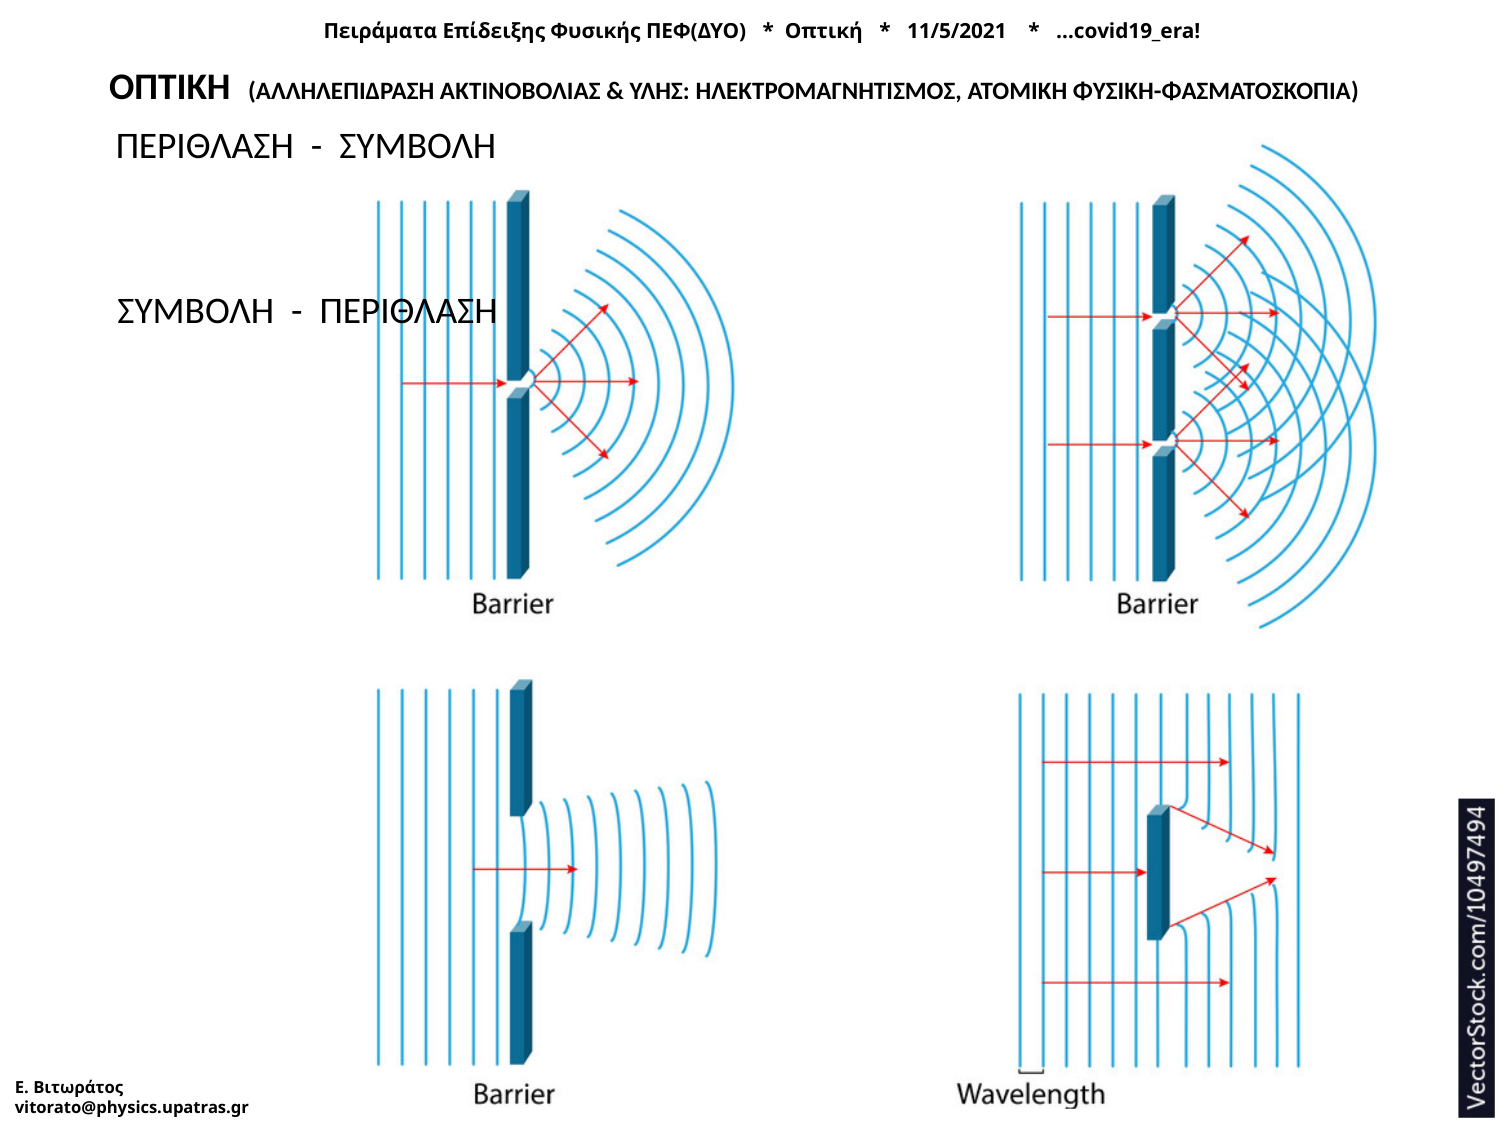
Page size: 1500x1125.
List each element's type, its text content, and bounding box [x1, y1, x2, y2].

text_box Ε. Βιτωράτος vitorato@physics.upatras.gr [0, 1069, 334, 1125]
text_box ΠΕΡΙΘΛΑΣΗ - ΣΥΜΒΟΛΗ [101, 113, 512, 174]
text_box ΟΠΤΙΚΗ (ΑΛΛΗΛΕΠΙΔΡΑΣΗ ΑΚΤΙΝΟΒΟΛΙΑΣ & ΥΛΗΣ: ΗΛΕΚΤΡΟΜΑΓΝΗΤΙΣΜΟΣ, ΑΤΟΜΙΚΗ ΦΥΣΙΚΗ-ΦΑΣΜΑΤΟΣΚΟΠΙΑ) [94, 54, 1495, 115]
text_box ΣΥΜΒΟΛΗ - ΠΕΡΙΘΛΑΣΗ [102, 278, 331, 339]
text_box Πειράματα Επίδειξης Φυσικής ΠΕΦ(ΔΥΟ) * Οπτική * 11/5/2021 * …covid19_era! [88, 10, 1436, 50]
picture [336, 118, 1500, 1118]
